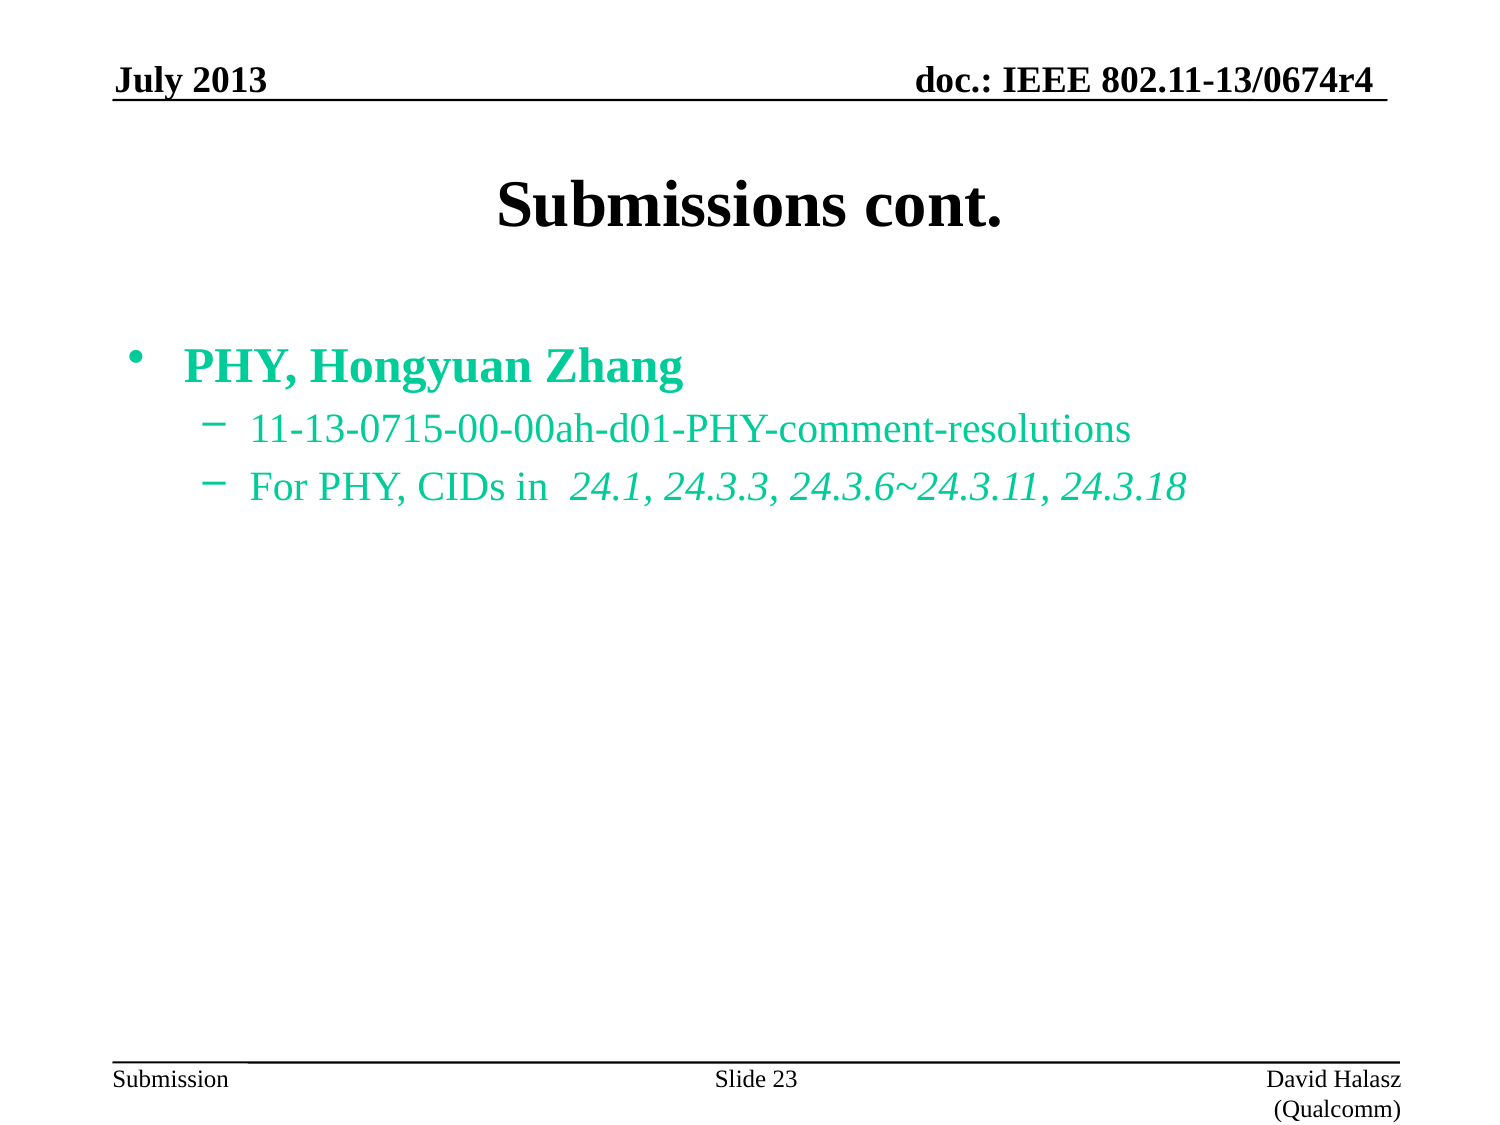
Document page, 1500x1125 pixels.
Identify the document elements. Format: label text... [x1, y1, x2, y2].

footer David Halasz (Qualcomm) [1264, 1061, 1402, 1093]
title Submissions cont. [112, 112, 1388, 288]
list PHY, Hongyuan Zhang 11-13-0715-00-00ah-d01-PHY-comment-resolutions For PHY, CIDs in 24.1, 24.3.3, 24.3.6~24.3.11, 24.3.18 [112, 324, 1388, 1001]
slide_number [114, 54, 333, 101]
slide_number Slide 23 [712, 1061, 800, 1093]
